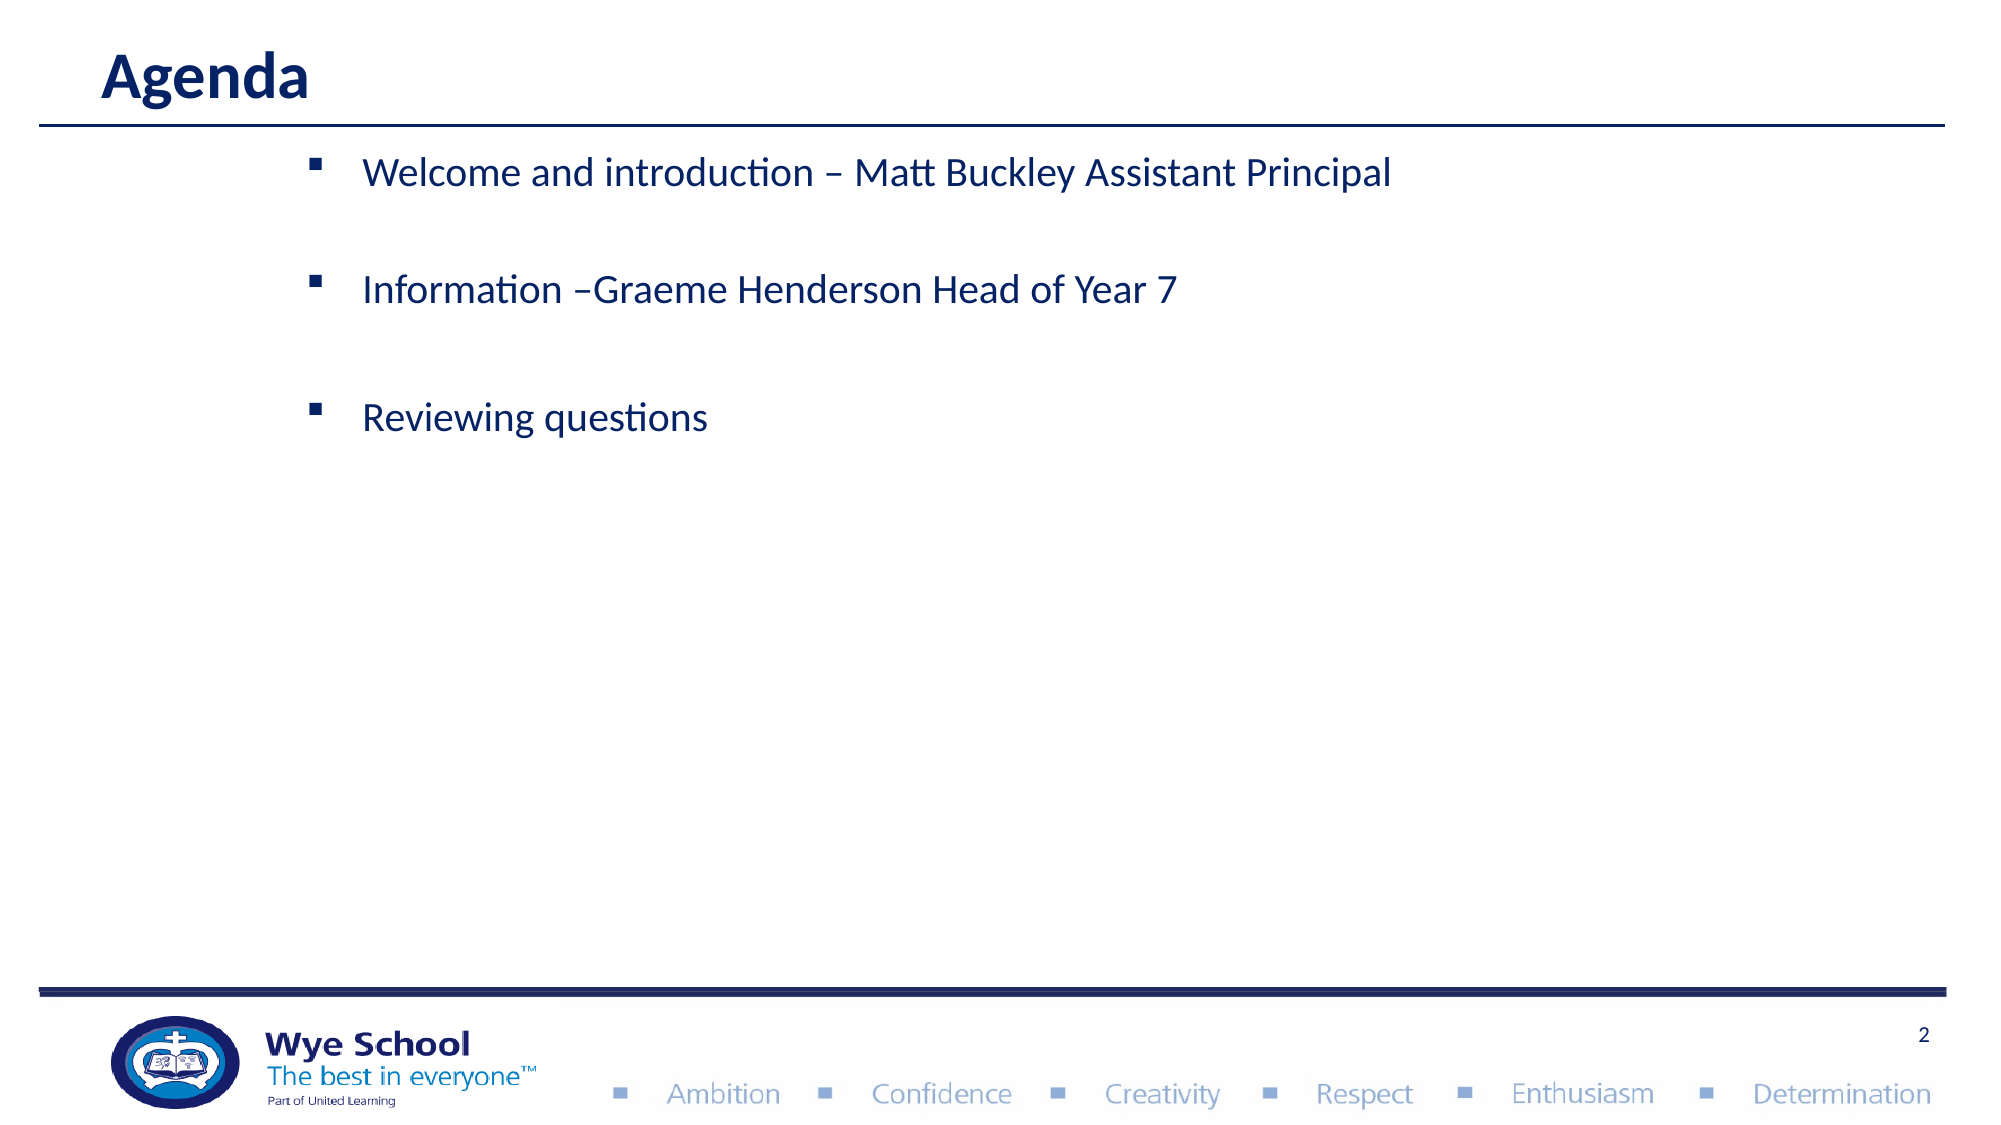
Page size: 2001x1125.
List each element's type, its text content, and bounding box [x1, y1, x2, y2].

title Agenda [86, 31, 1898, 114]
list Welcome and introduction – Matt Buckley Assistant Principal Information –Graeme Henderson Head of Year 7 Reviewing questions [291, 137, 1982, 977]
slide_number 2 [1478, 1003, 1946, 1064]
picture [0, 987, 2000, 1125]
